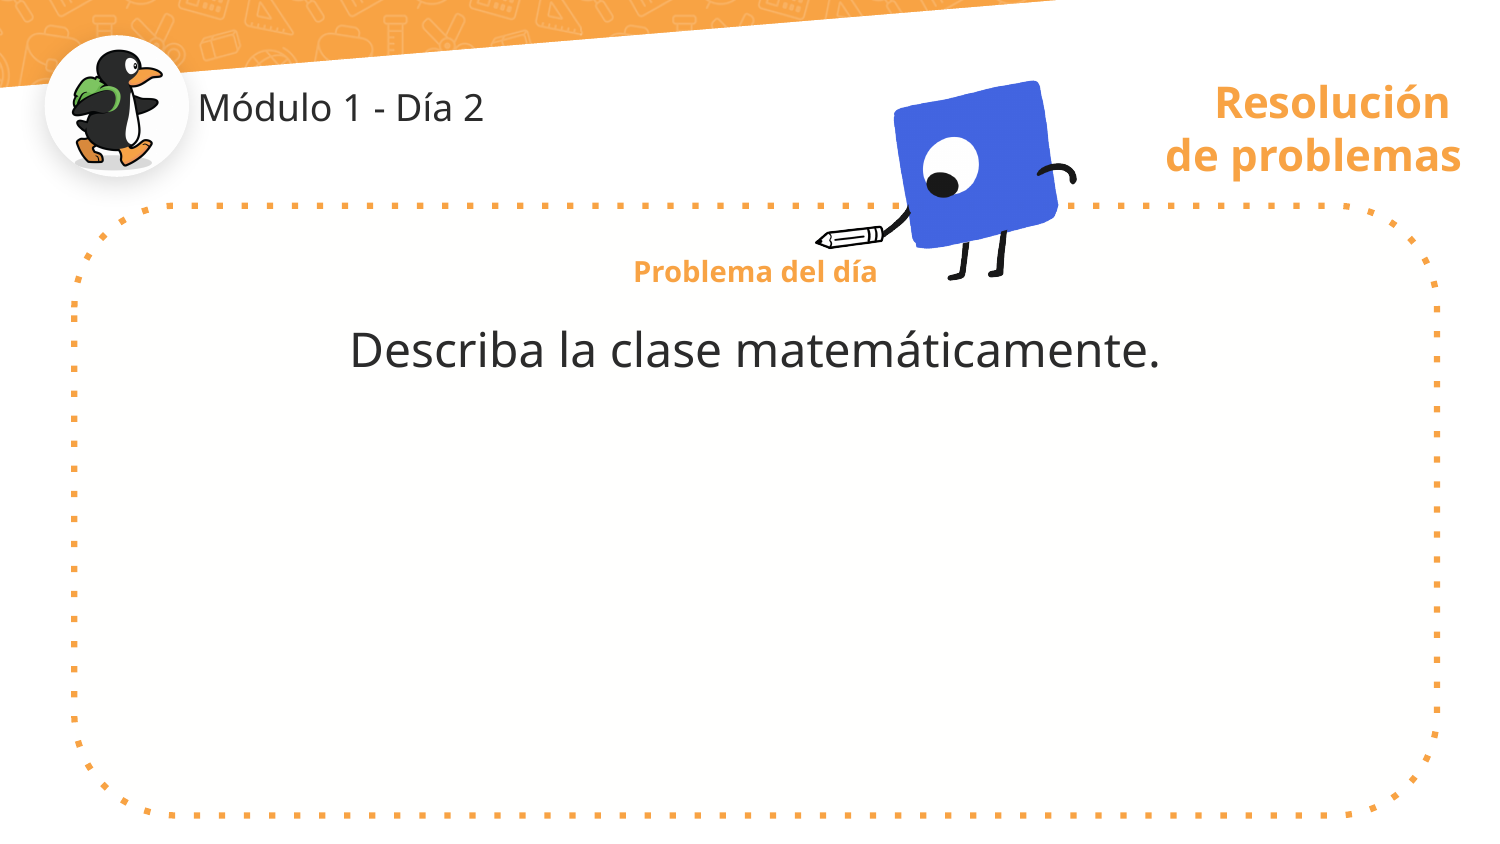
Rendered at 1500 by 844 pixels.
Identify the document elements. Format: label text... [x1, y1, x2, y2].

text_box Problema del día Describa la clase matemáticamente. [74, 205, 1438, 816]
text_box Resolución de problemas [704, 60, 1478, 196]
text_box Módulo 1 - Día 2 [194, 65, 641, 147]
picture [0, 0, 1046, 178]
picture [815, 80, 1078, 282]
